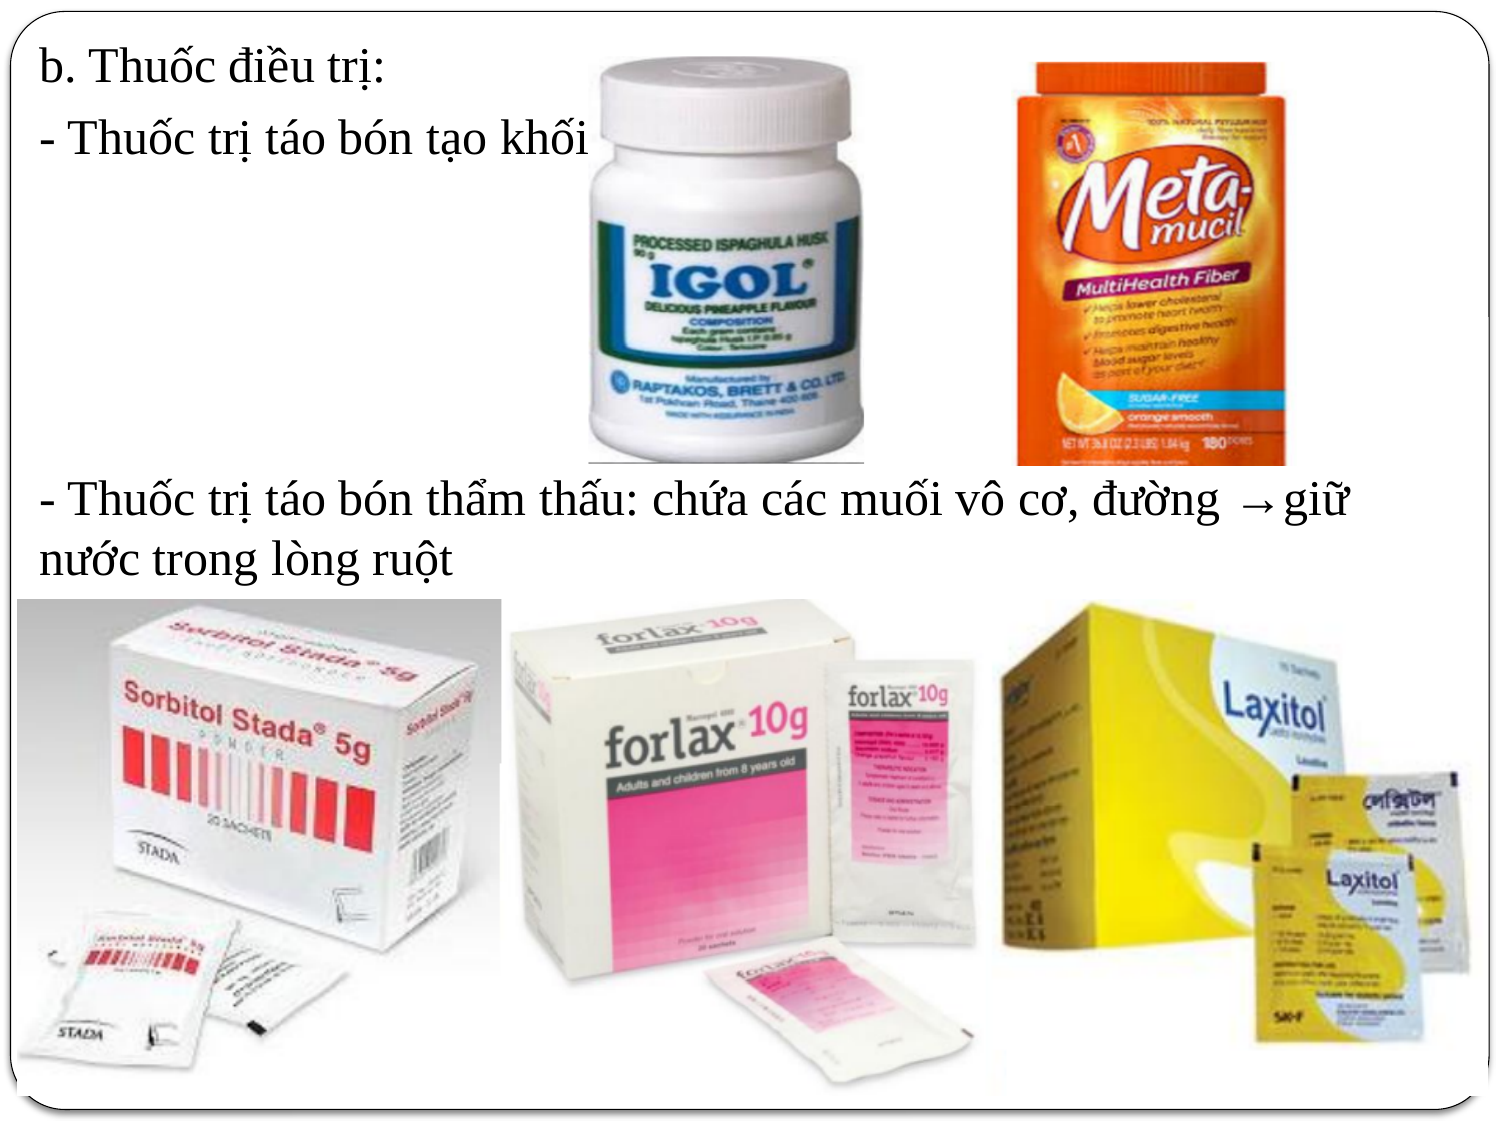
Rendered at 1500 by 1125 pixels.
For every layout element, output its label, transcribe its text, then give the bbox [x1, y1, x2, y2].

picture [16, 599, 1488, 1096]
picture [549, 43, 1334, 466]
list b. Thuốc điều trị: - Thuốc trị táo bón tạo khối - Thuốc trị táo bón thẩm thấu: chứa các muối vô cơ, đường →giữ nước trong lòng ruột [24, 24, 1475, 598]
